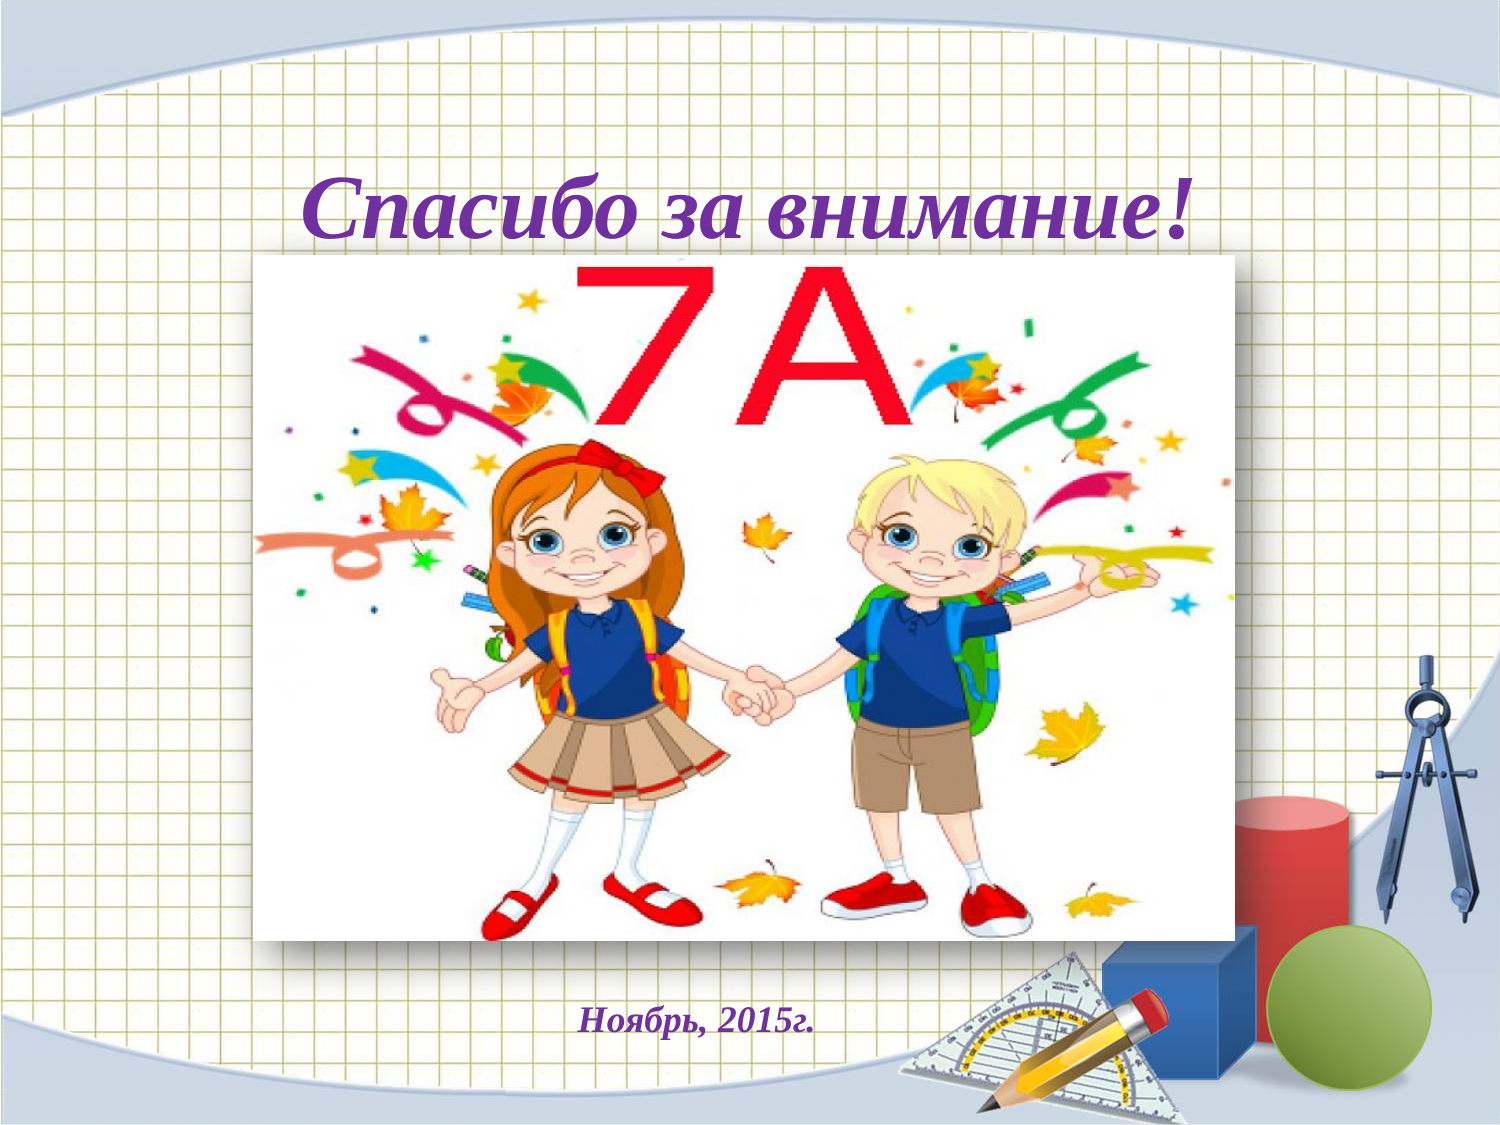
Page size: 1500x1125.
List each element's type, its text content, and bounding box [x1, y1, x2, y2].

title Спасибо за внимание! [112, 54, 1388, 351]
picture [0, 0, 1500, 1125]
subtitle Ноябрь, 2015г. [395, 988, 999, 1083]
